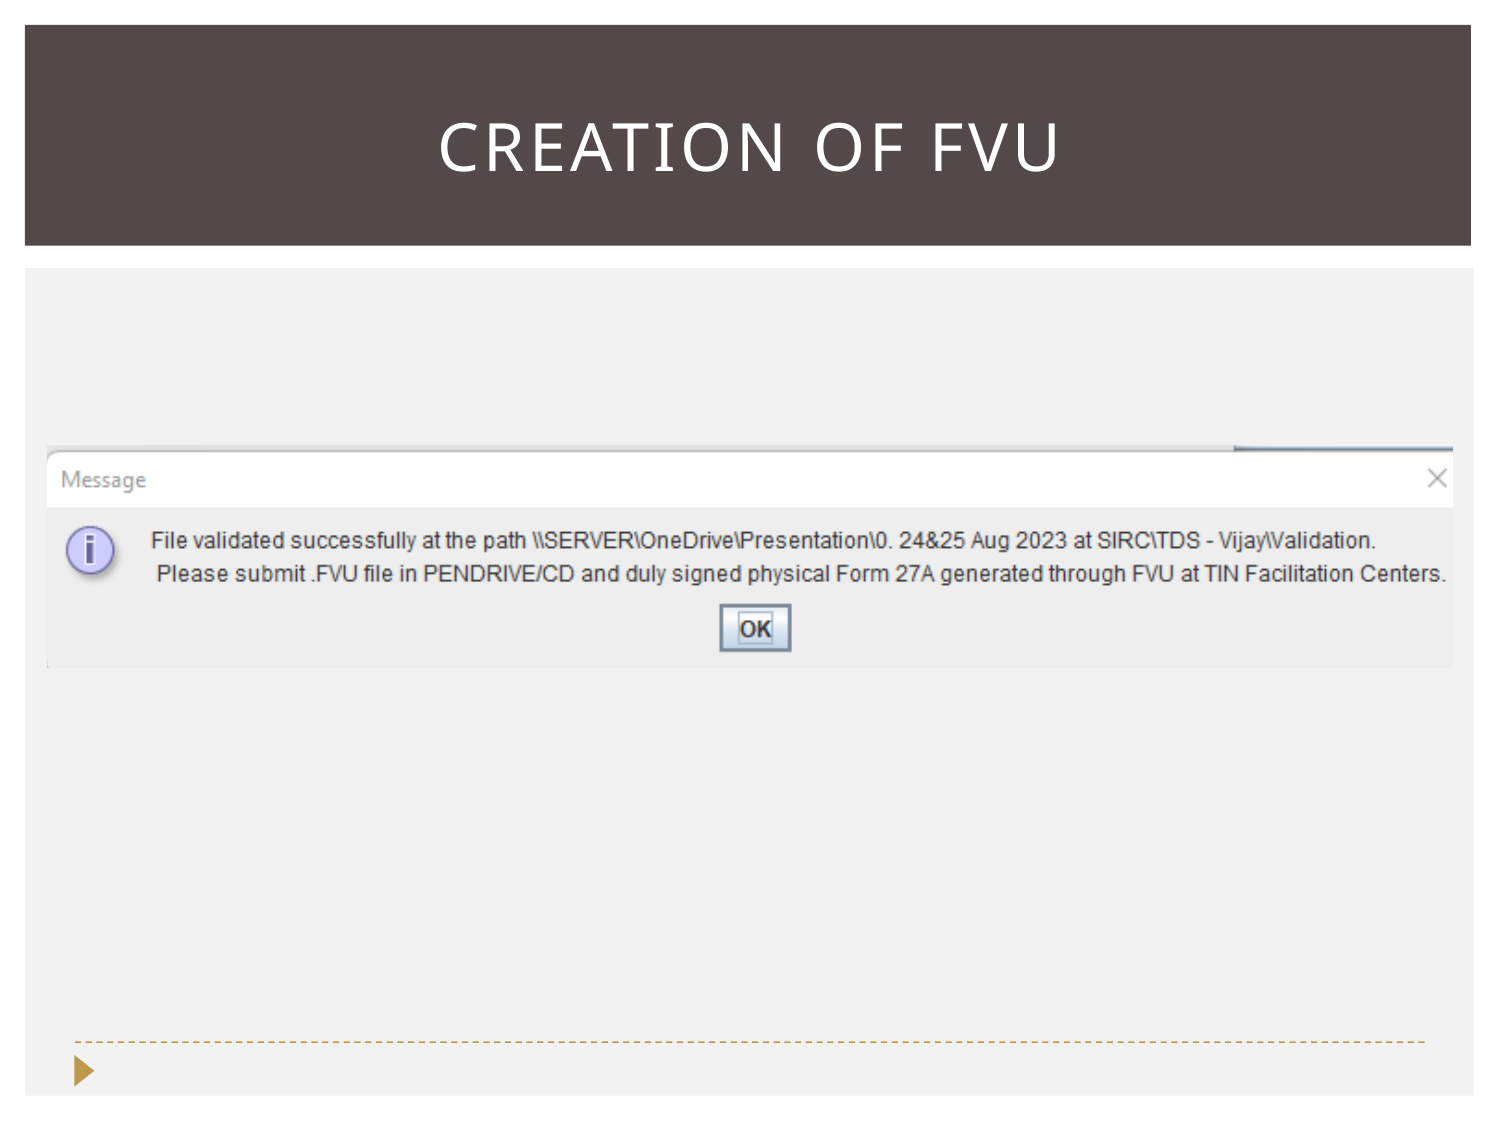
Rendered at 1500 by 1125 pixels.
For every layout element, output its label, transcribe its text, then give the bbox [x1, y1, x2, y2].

title Creation of FVU [62, 58, 1438, 232]
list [46, 444, 1454, 669]
